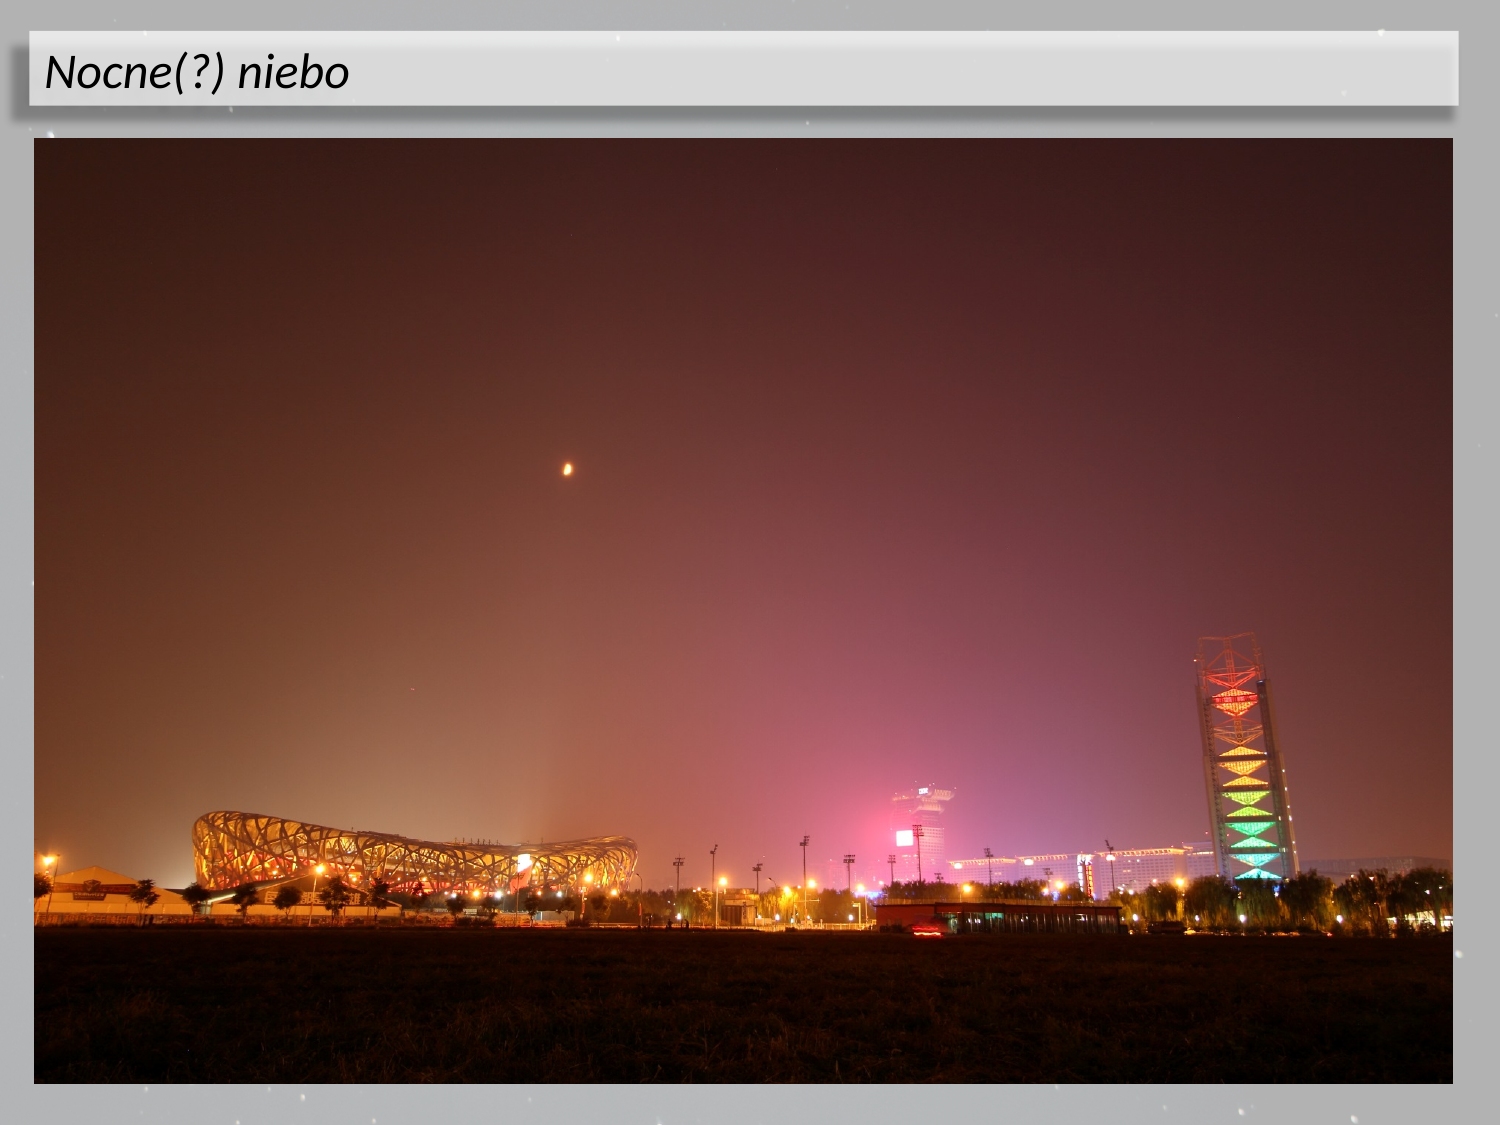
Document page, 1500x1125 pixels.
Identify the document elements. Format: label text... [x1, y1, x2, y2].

text_box Nocne(?) niebo [29, 30, 1459, 106]
picture [34, 138, 1453, 1084]
